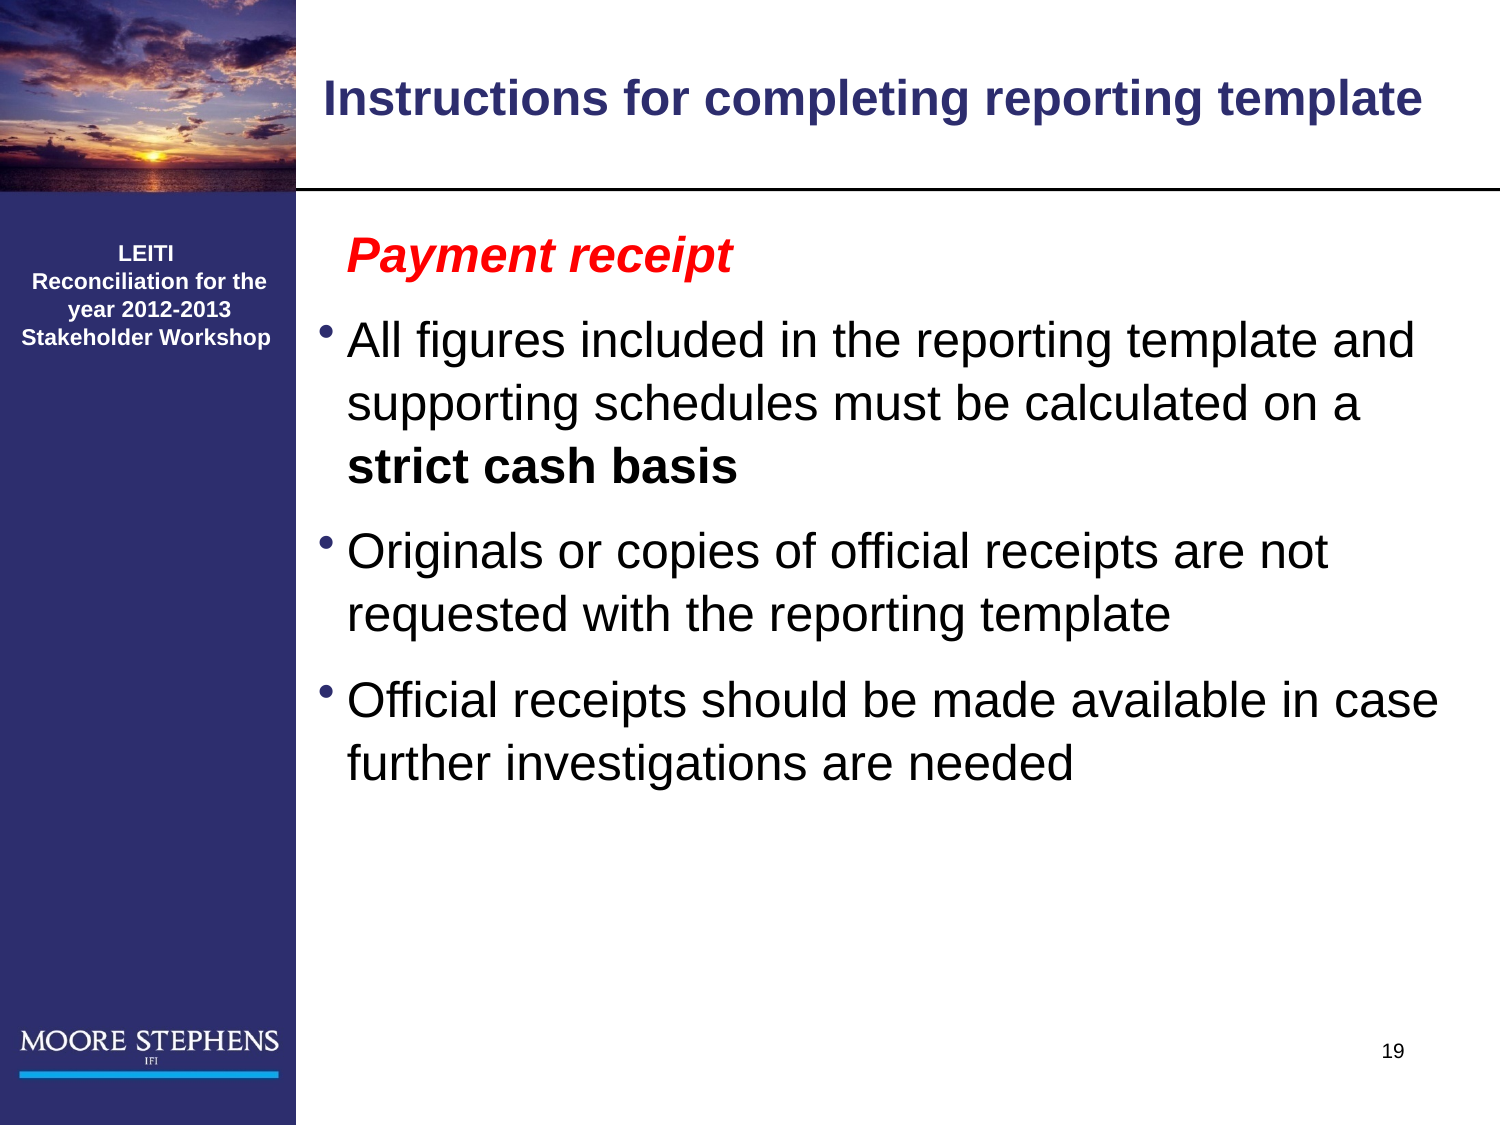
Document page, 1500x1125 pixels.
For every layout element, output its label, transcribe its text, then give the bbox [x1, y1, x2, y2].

picture [0, 0, 296, 1125]
text_box LEITI Reconciliation for the year 2012-2013 Stakeholder Workshop [0, 240, 293, 356]
text_box 19 [1366, 1030, 1421, 1071]
title Instructions for completing reporting template [308, 21, 1491, 170]
list Payment receipt All figures included in the reporting template and supporting schedules must be calculated on a strict cash basis Originals or copies of official receipts are not requested with the reporting template Official receipts should be made available in case further investigations are needed [317, 218, 1460, 1020]
